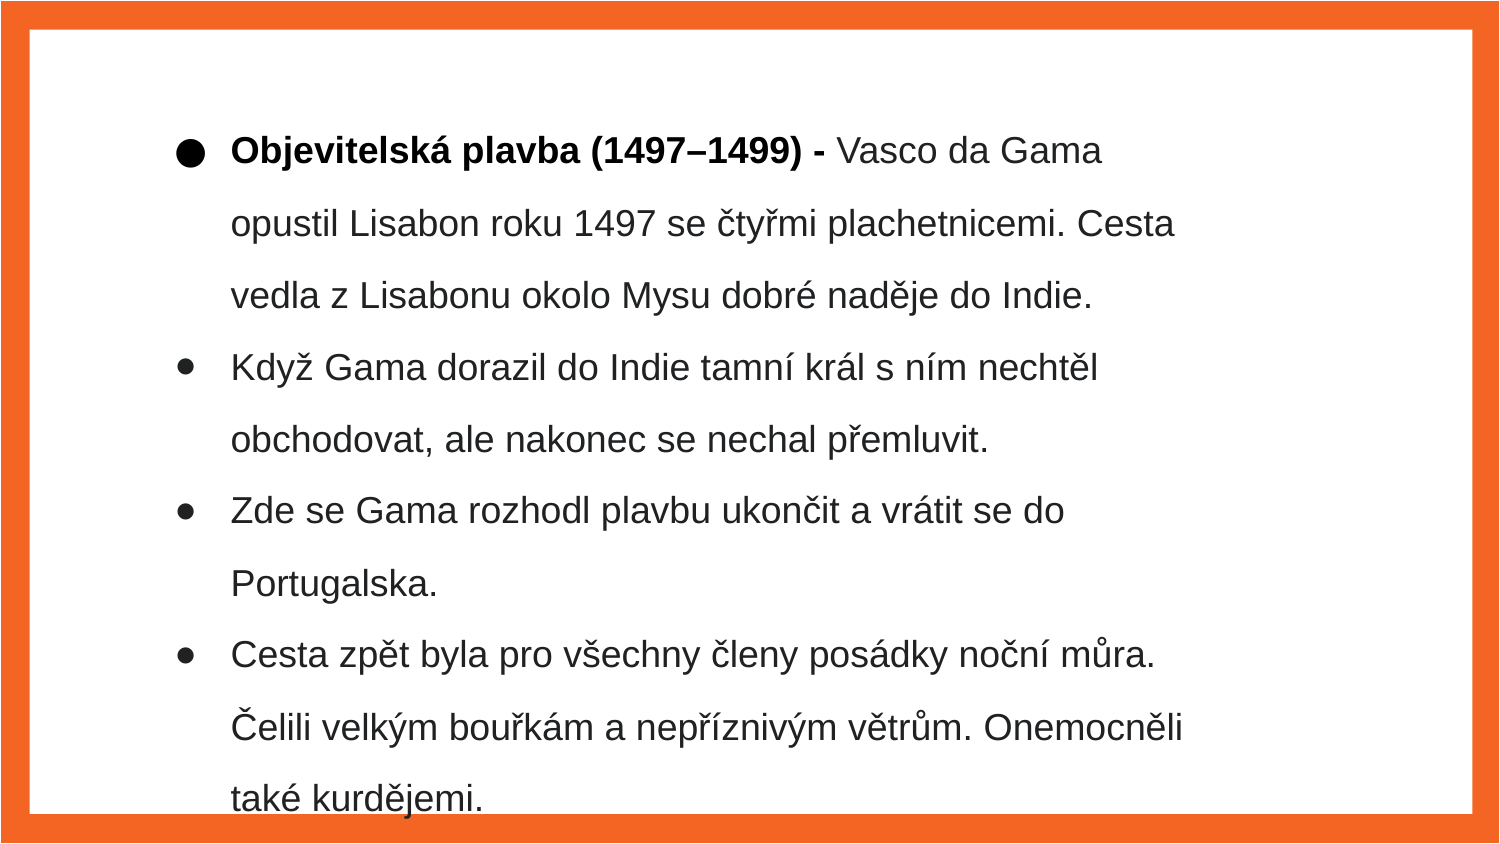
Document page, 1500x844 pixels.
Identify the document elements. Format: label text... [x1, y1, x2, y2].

list Objevitelská plavba (1497–1499) - Vasco da Gama opustil Lisabon roku 1497 se čtyřmi plachetnicemi. Cesta vedla z Lisabonu okolo Mysu dobré naděje do Indie. Když Gama dorazil do Indie tamní král s ním nechtěl obchodovat, ale nakonec se nechal přemluvit. Zde se Gama rozhodl plavbu ukončit a vrátit se do Portugalska. Cesta zpět byla pro všechny členy posádky noční můra. Čelili velkým bouřkám a nepříznivým větrům. Onemocněli také kurdějemi. [140, 84, 1201, 713]
